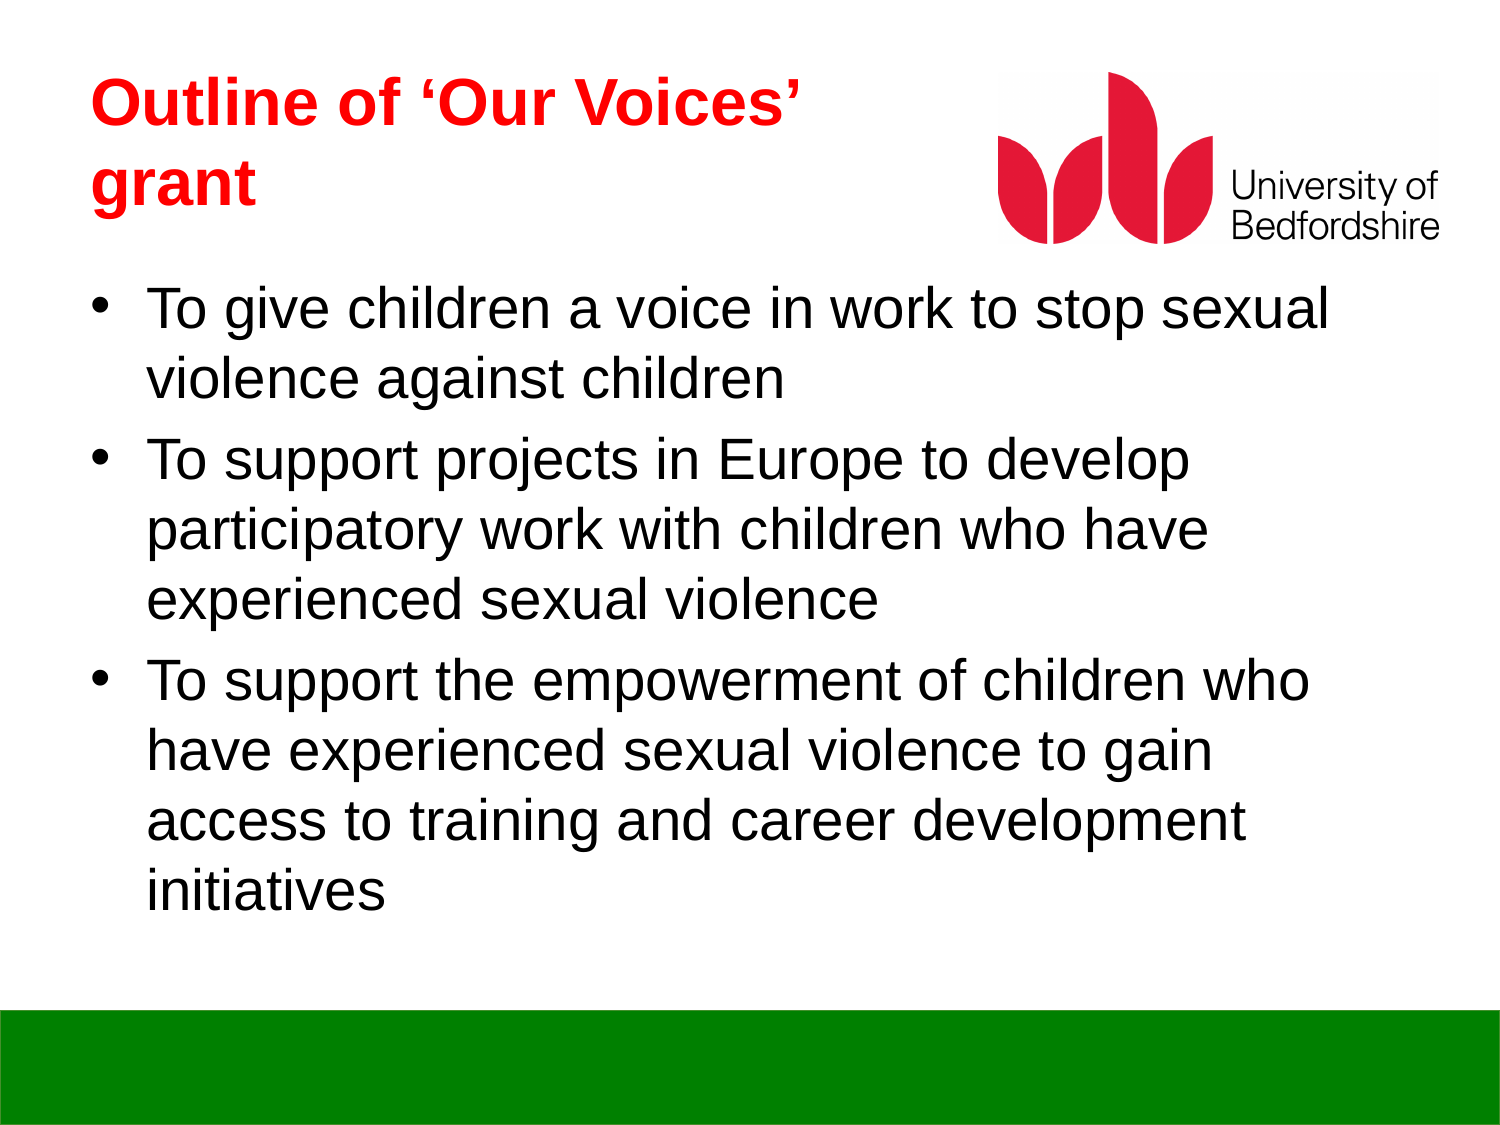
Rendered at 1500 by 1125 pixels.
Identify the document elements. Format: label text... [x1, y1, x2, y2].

picture [997, 71, 1439, 244]
text_box [0, 1010, 1500, 1125]
title Outline of ‘Our Voices’ grant [75, 45, 1425, 233]
list To give children a voice in work to stop sexual violence against children To support projects in Europe to develop participatory work with children who have experienced sexual violence To support the empowerment of children who have experienced sexual violence to gain access to training and career development initiatives [75, 262, 1425, 1005]
